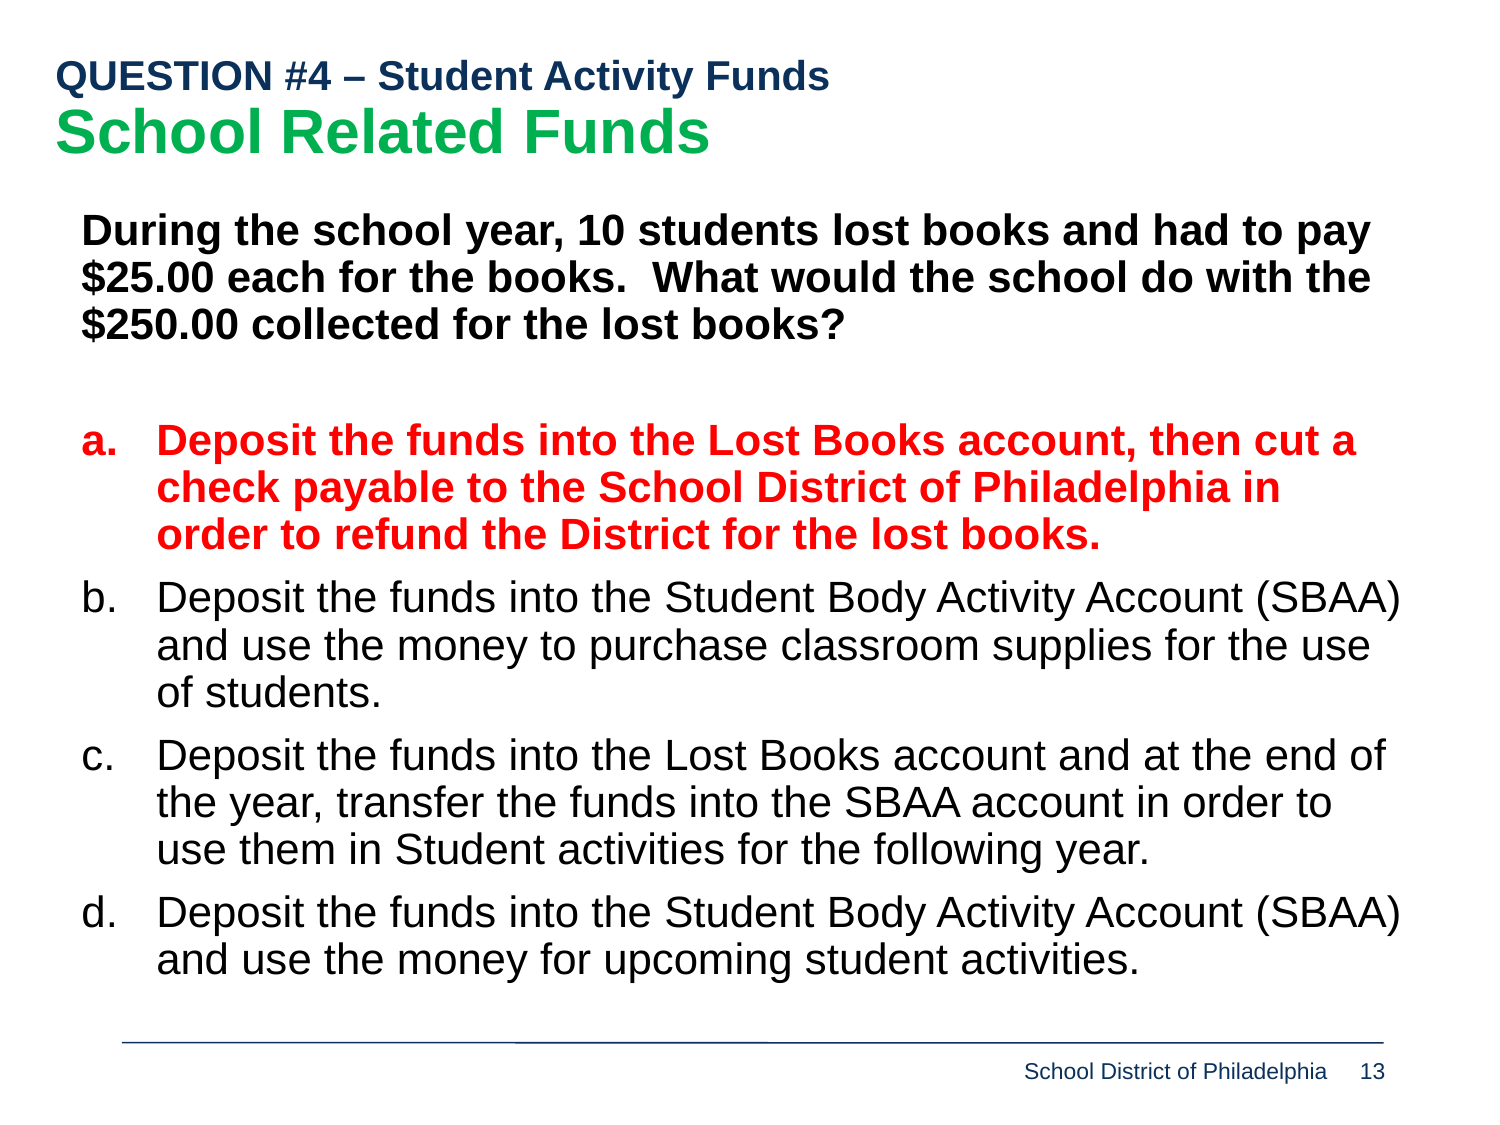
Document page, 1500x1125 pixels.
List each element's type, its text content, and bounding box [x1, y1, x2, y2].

list QUESTION #4 – Student Activity Funds School Related Funds [40, 47, 888, 172]
list During the school year, 10 students lost books and had to pay $25.00 each for the books. What would the school do with the $250.00 collected for the lost books? Deposit the funds into the Lost Books account, then cut a check payable to the School District of Philadelphia in order to refund the District for the lost books. Deposit the funds into the Student Body Activity Account (SBAA) and use the money to purchase classroom supplies for the use of students. Deposit the funds into the Lost Books account and at the end of the year, transfer the funds into the SBAA account in order to use them in Student activities for the following year. Deposit the funds into the Student Body Activity Account (SBAA) and use the money for upcoming student activities. [66, 200, 1421, 1037]
